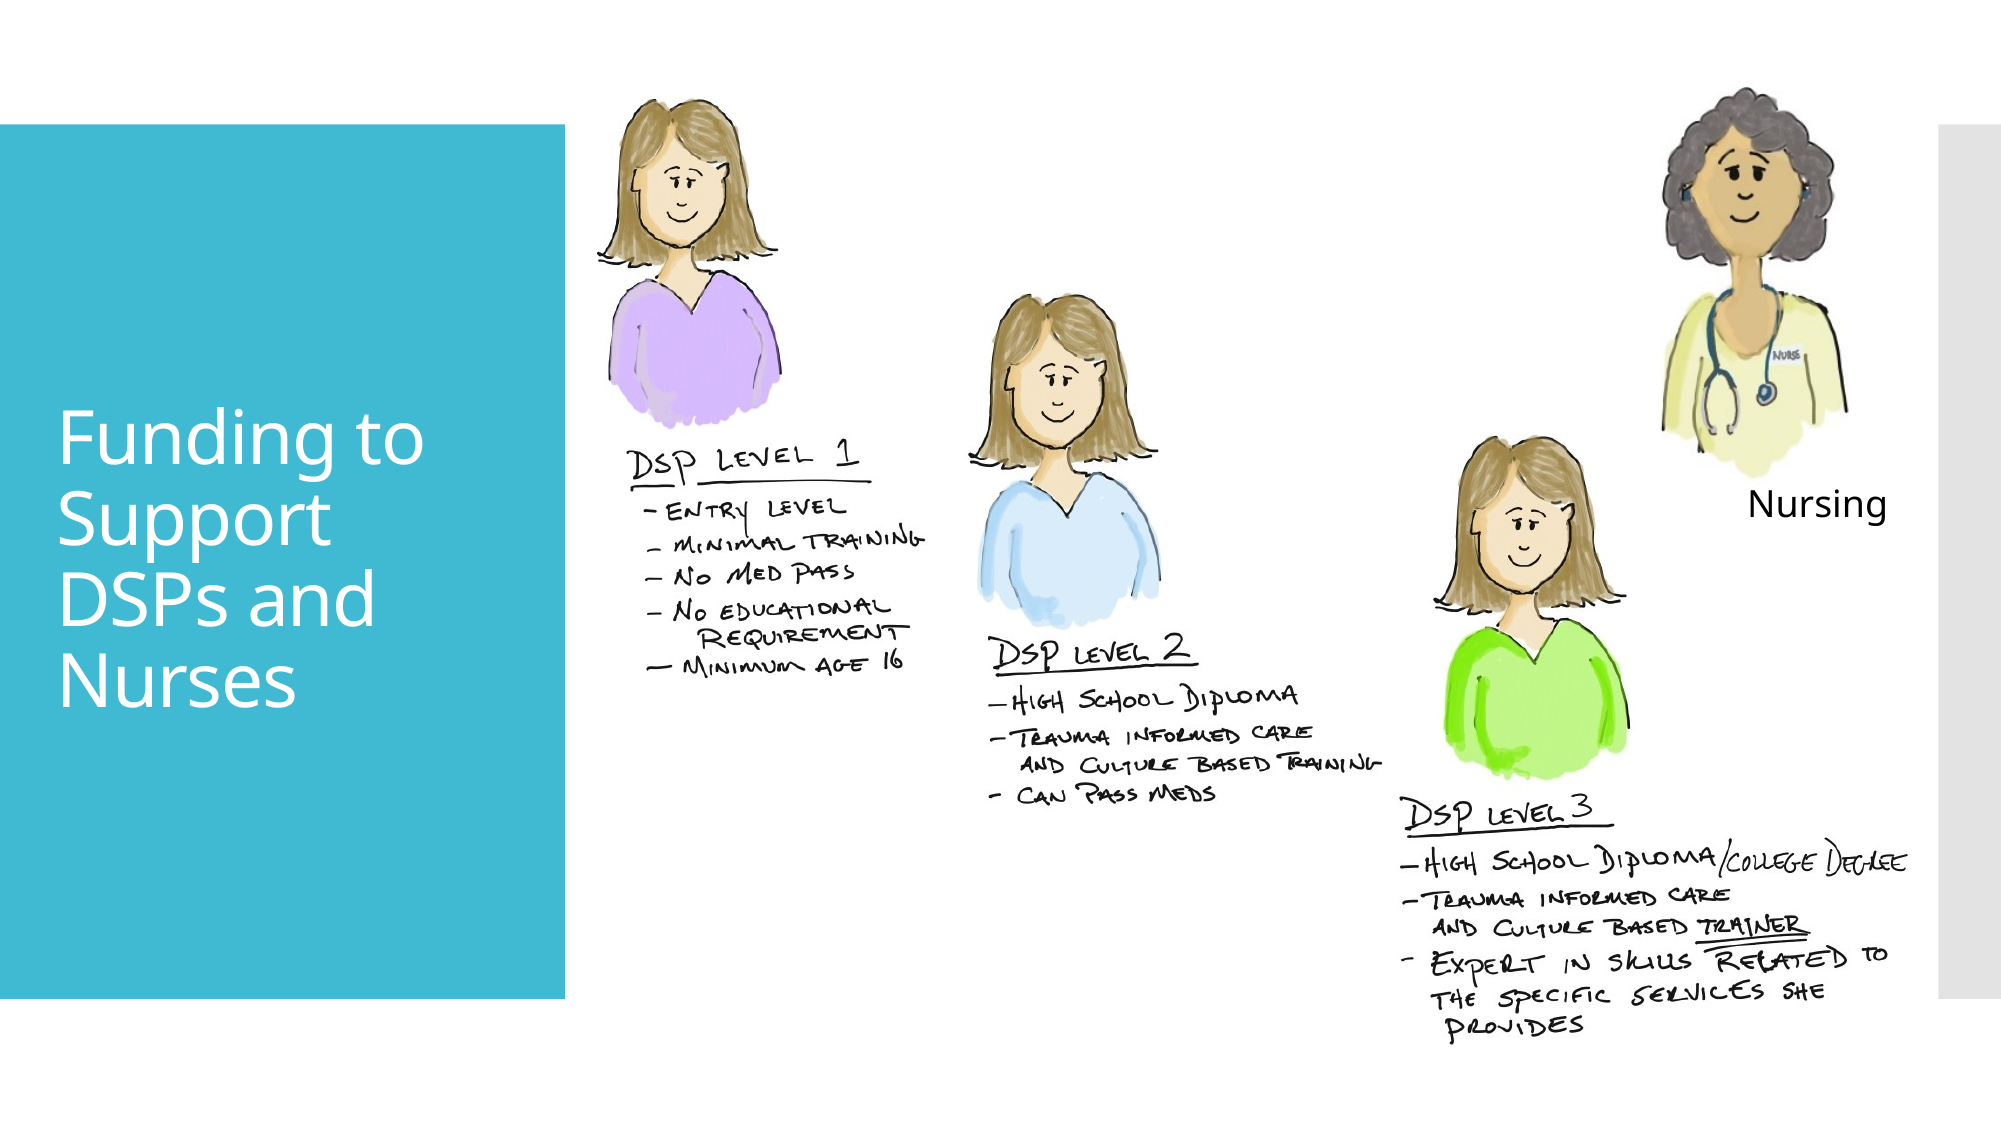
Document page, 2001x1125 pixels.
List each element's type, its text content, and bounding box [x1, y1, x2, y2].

title Funding to Support DSPs and Nurses [41, 184, 525, 940]
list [578, 52, 961, 705]
picture [946, 80, 1929, 1076]
